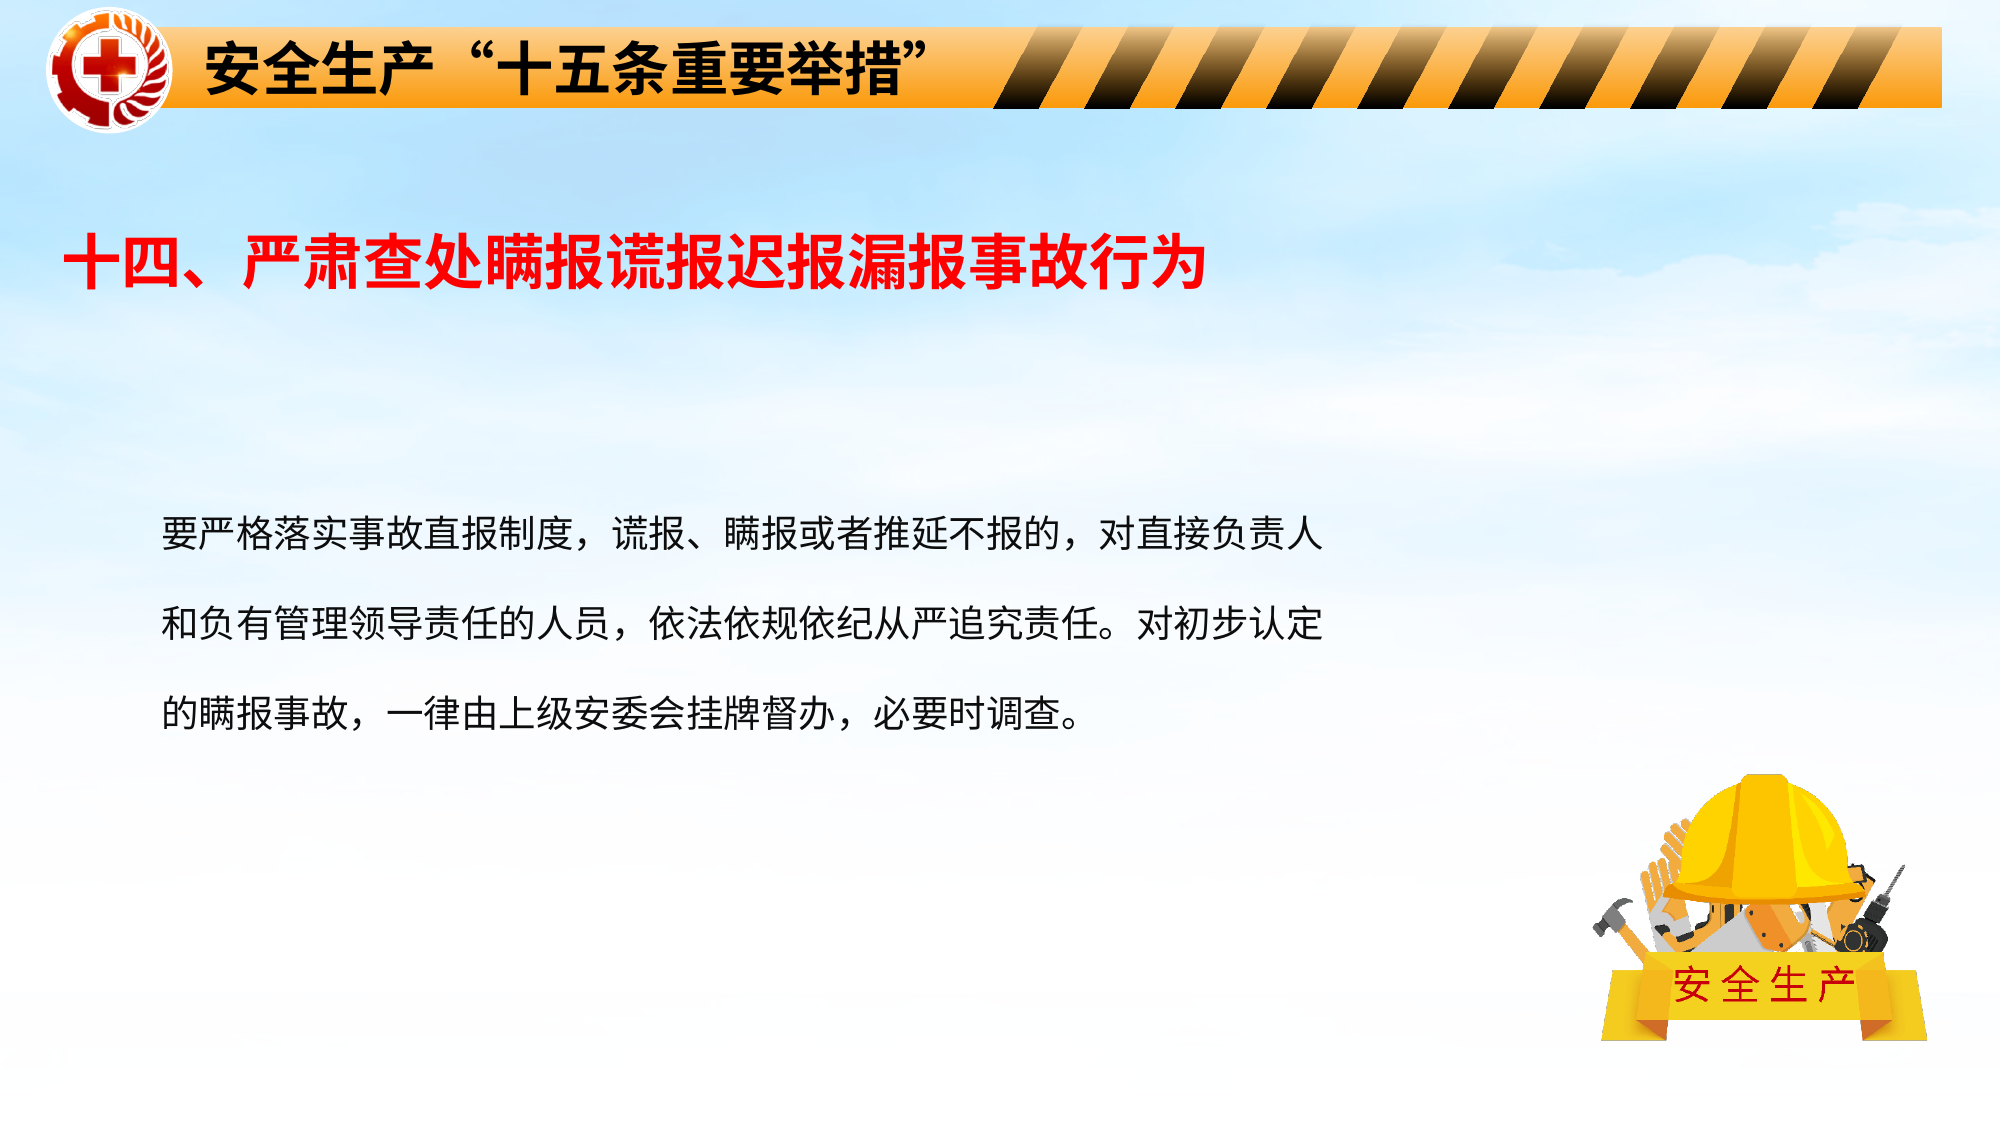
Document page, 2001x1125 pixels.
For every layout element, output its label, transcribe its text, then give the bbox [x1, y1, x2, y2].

text_box 要严格落实事故直报制度，谎报、瞒报或者推延不报的，对直接负责人和负有管理领导责任的人员，依法依规依纪从严追究责任。对初步认定的瞒报事故，一律由上级安委会挂牌督办，必要时调查。 [146, 457, 1342, 743]
picture [1516, 731, 2000, 1095]
text_box 十四、严肃查处瞒报谎报迟报漏报事故行为 [46, 216, 1591, 305]
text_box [46, 6, 1942, 134]
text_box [0, 0, 2000, 1125]
